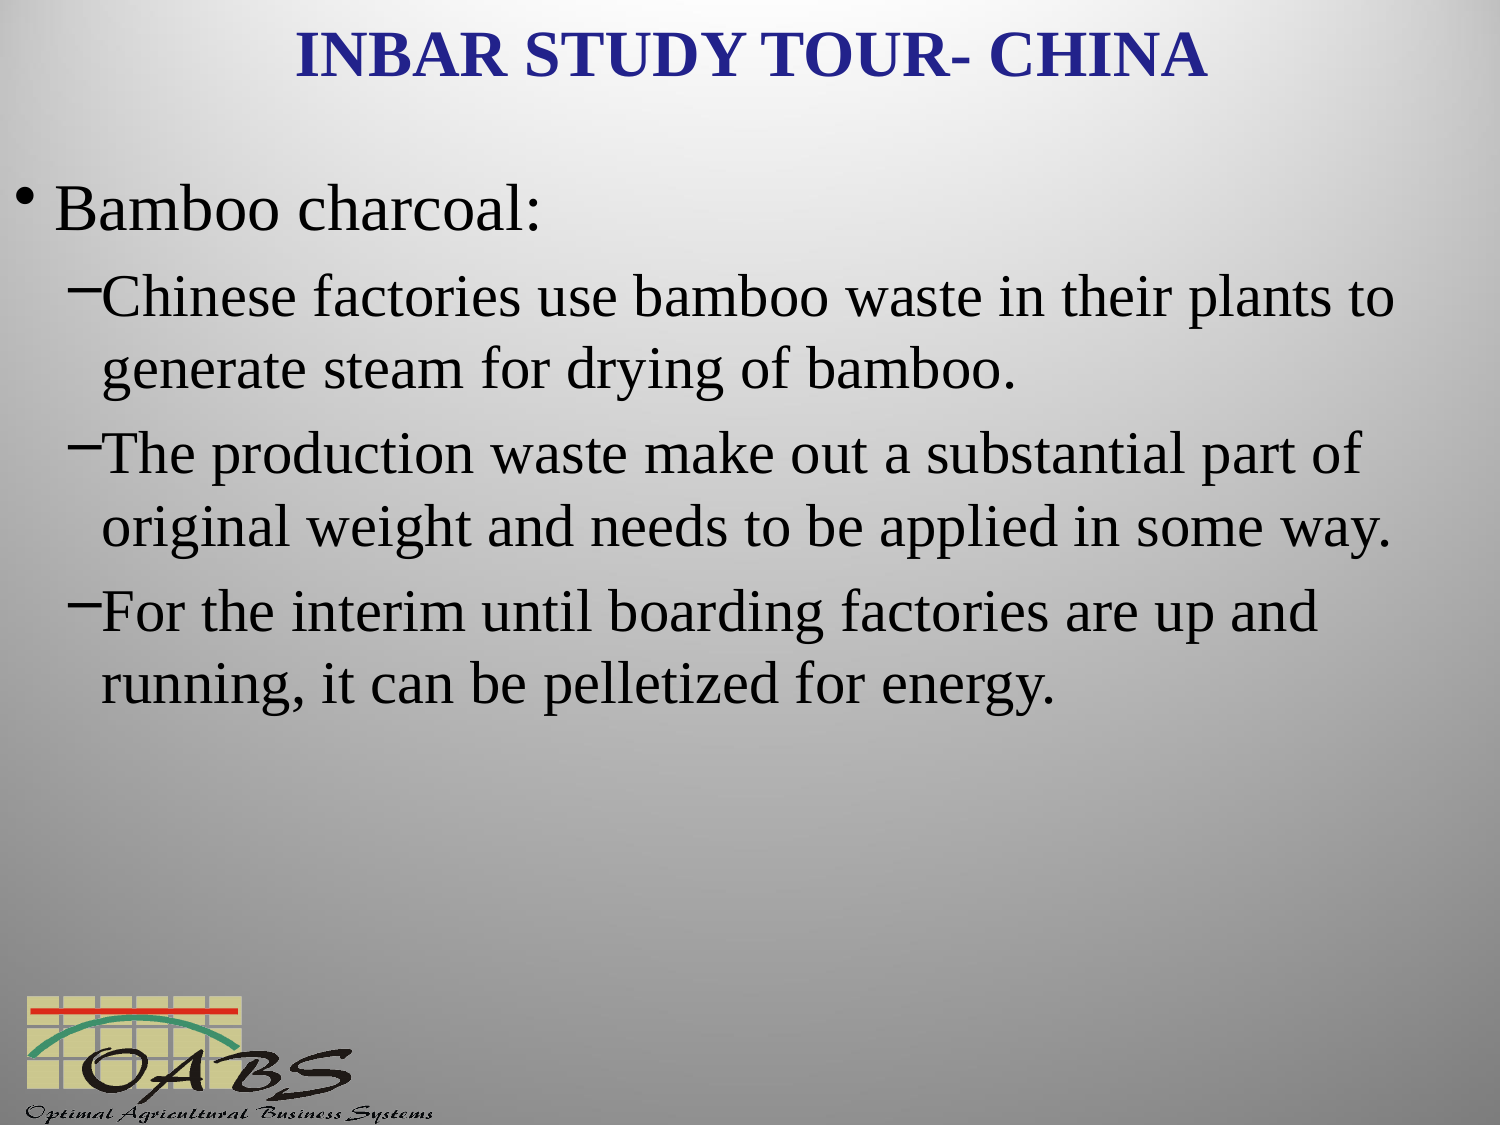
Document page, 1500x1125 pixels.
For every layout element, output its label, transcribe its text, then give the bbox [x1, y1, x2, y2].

picture [0, 0, 1500, 1125]
title INBAR STUDY TOUR- CHINA [114, 0, 1390, 100]
list Bamboo charcoal: Chinese factories use bamboo waste in their plants to generate steam for drying of bamboo. The production waste make out a substantial part of original weight and needs to be applied in some way. For the interim until boarding factories are up and running, it can be pelletized for energy. [0, 155, 1499, 831]
